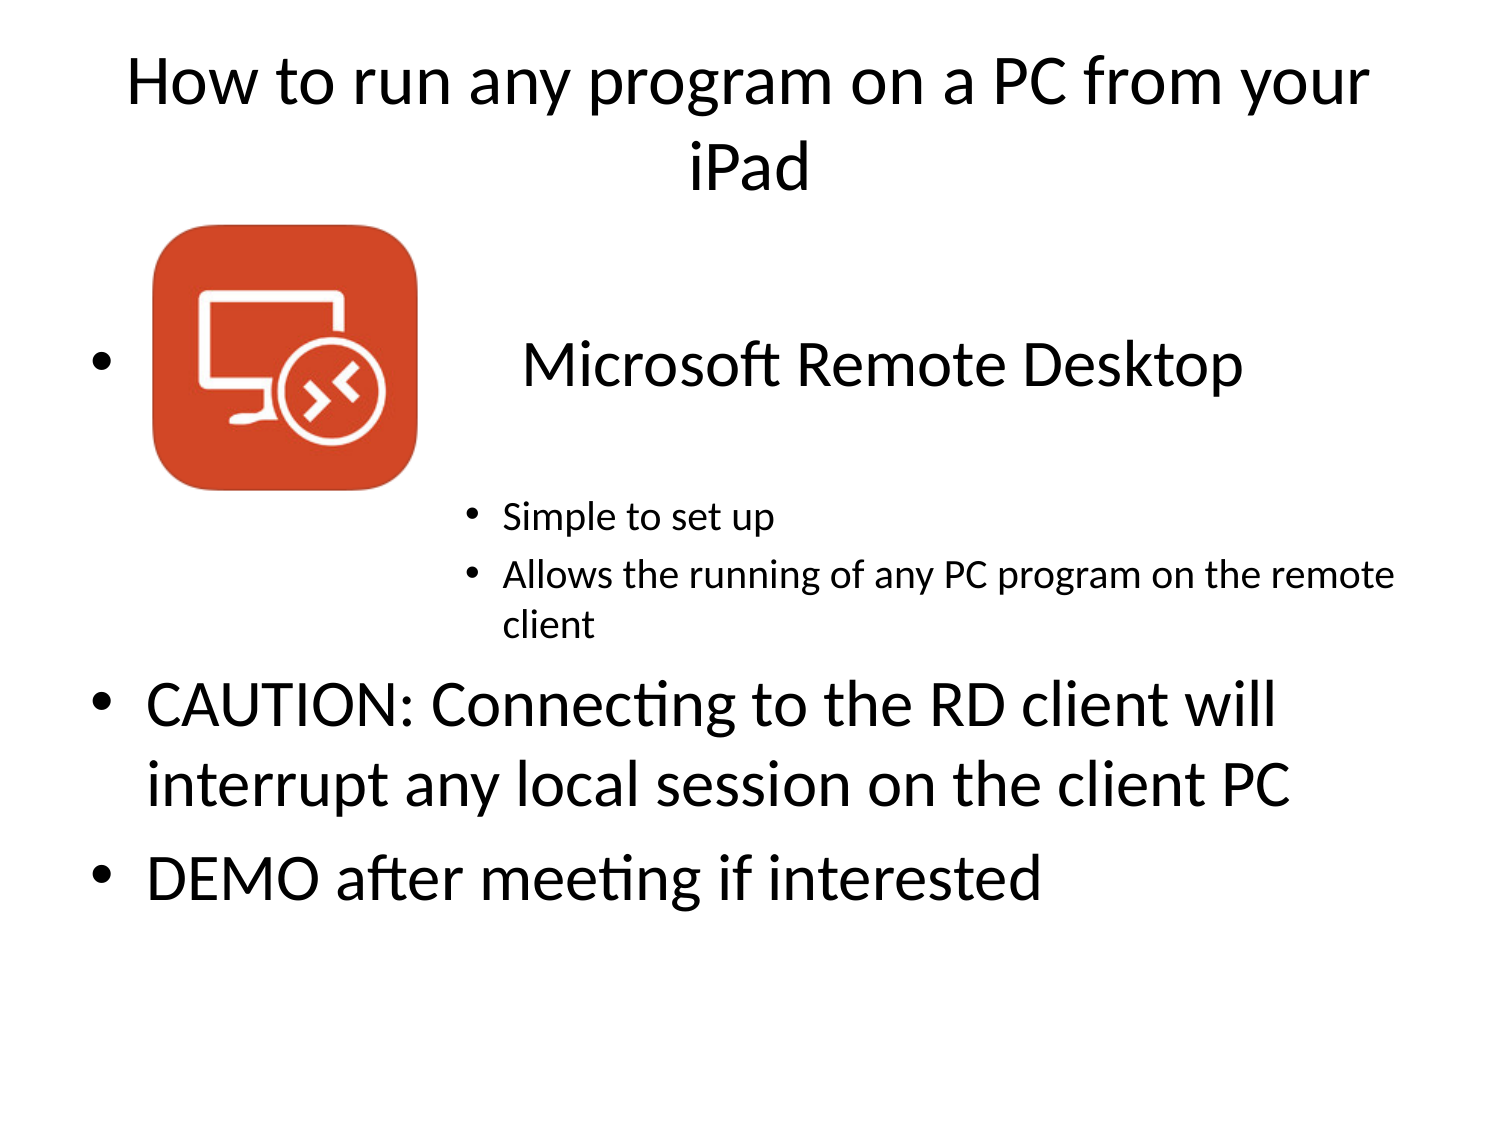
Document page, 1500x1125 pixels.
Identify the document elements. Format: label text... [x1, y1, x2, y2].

title How to run any program on a PC from your iPad [75, 24, 1425, 213]
list Microsoft Remote Desktop (free) Simple to set up Allows the running of any PC program on the remote client CAUTION: Connecting to the RD client will interrupt any local session on the client PC DEMO after meeting if interested [75, 312, 1425, 1055]
picture [145, 219, 428, 501]
